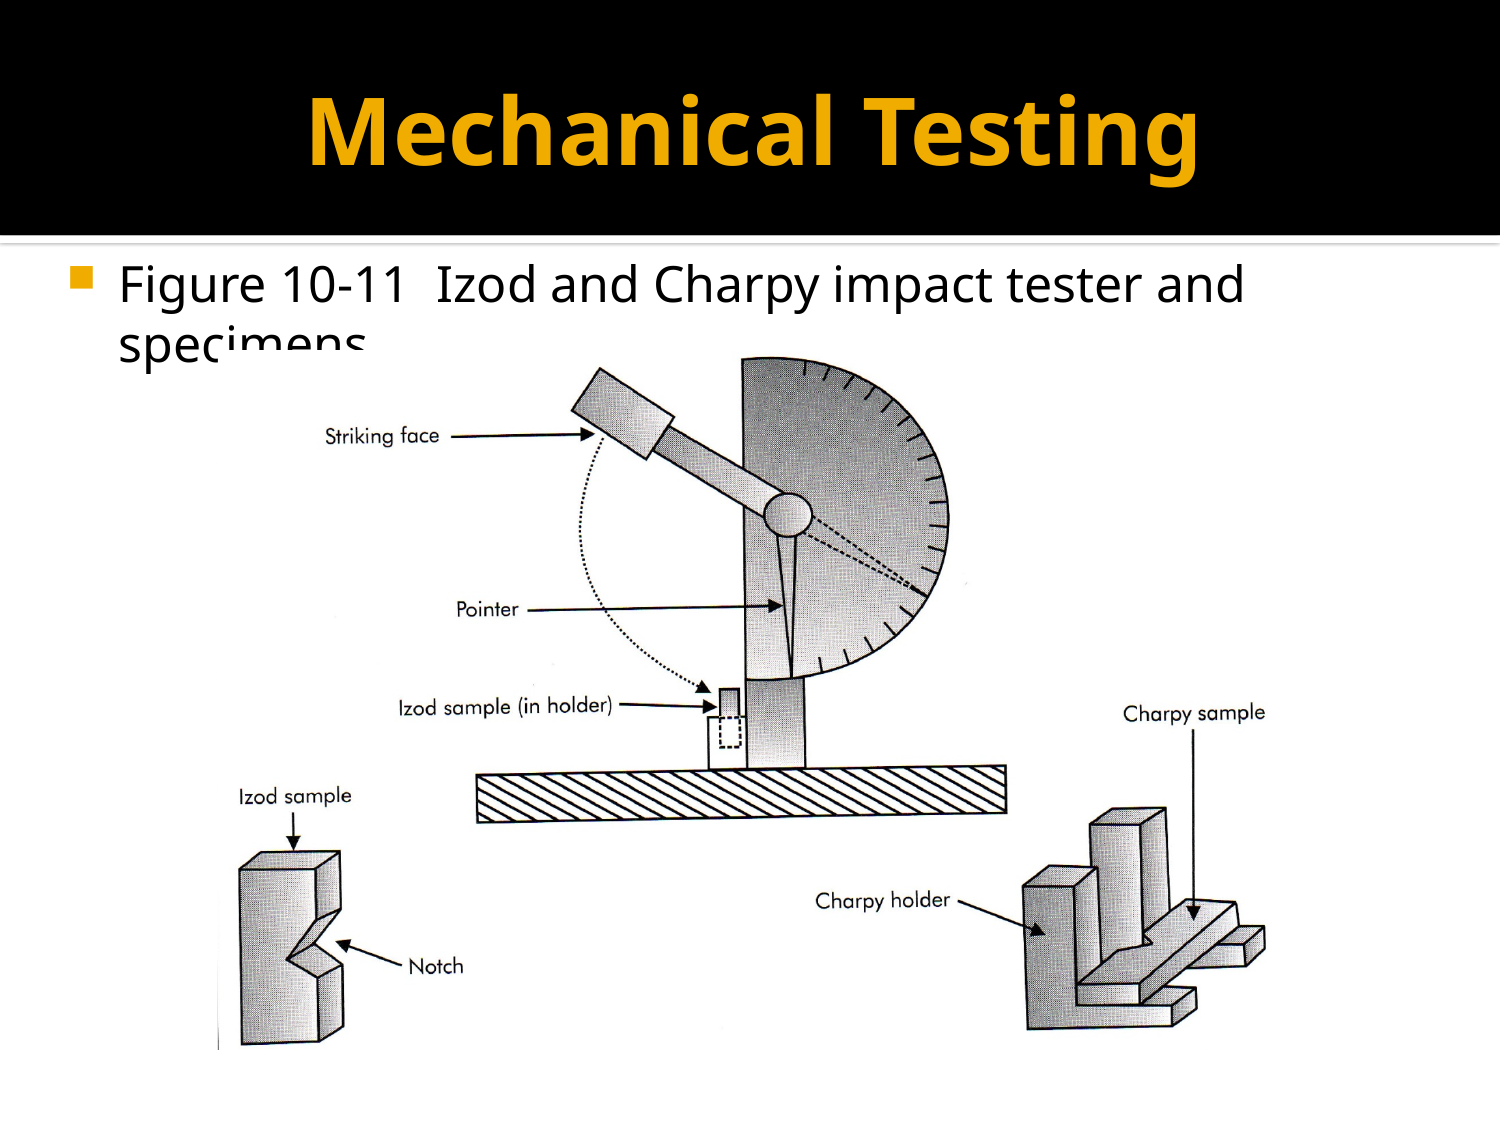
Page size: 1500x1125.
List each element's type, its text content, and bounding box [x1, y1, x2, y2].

list Figure 10-11 Izod and Charpy impact tester and specimens [37, 237, 1388, 997]
title Mechanical Testing [75, 25, 1425, 231]
picture [217, 349, 1275, 1050]
